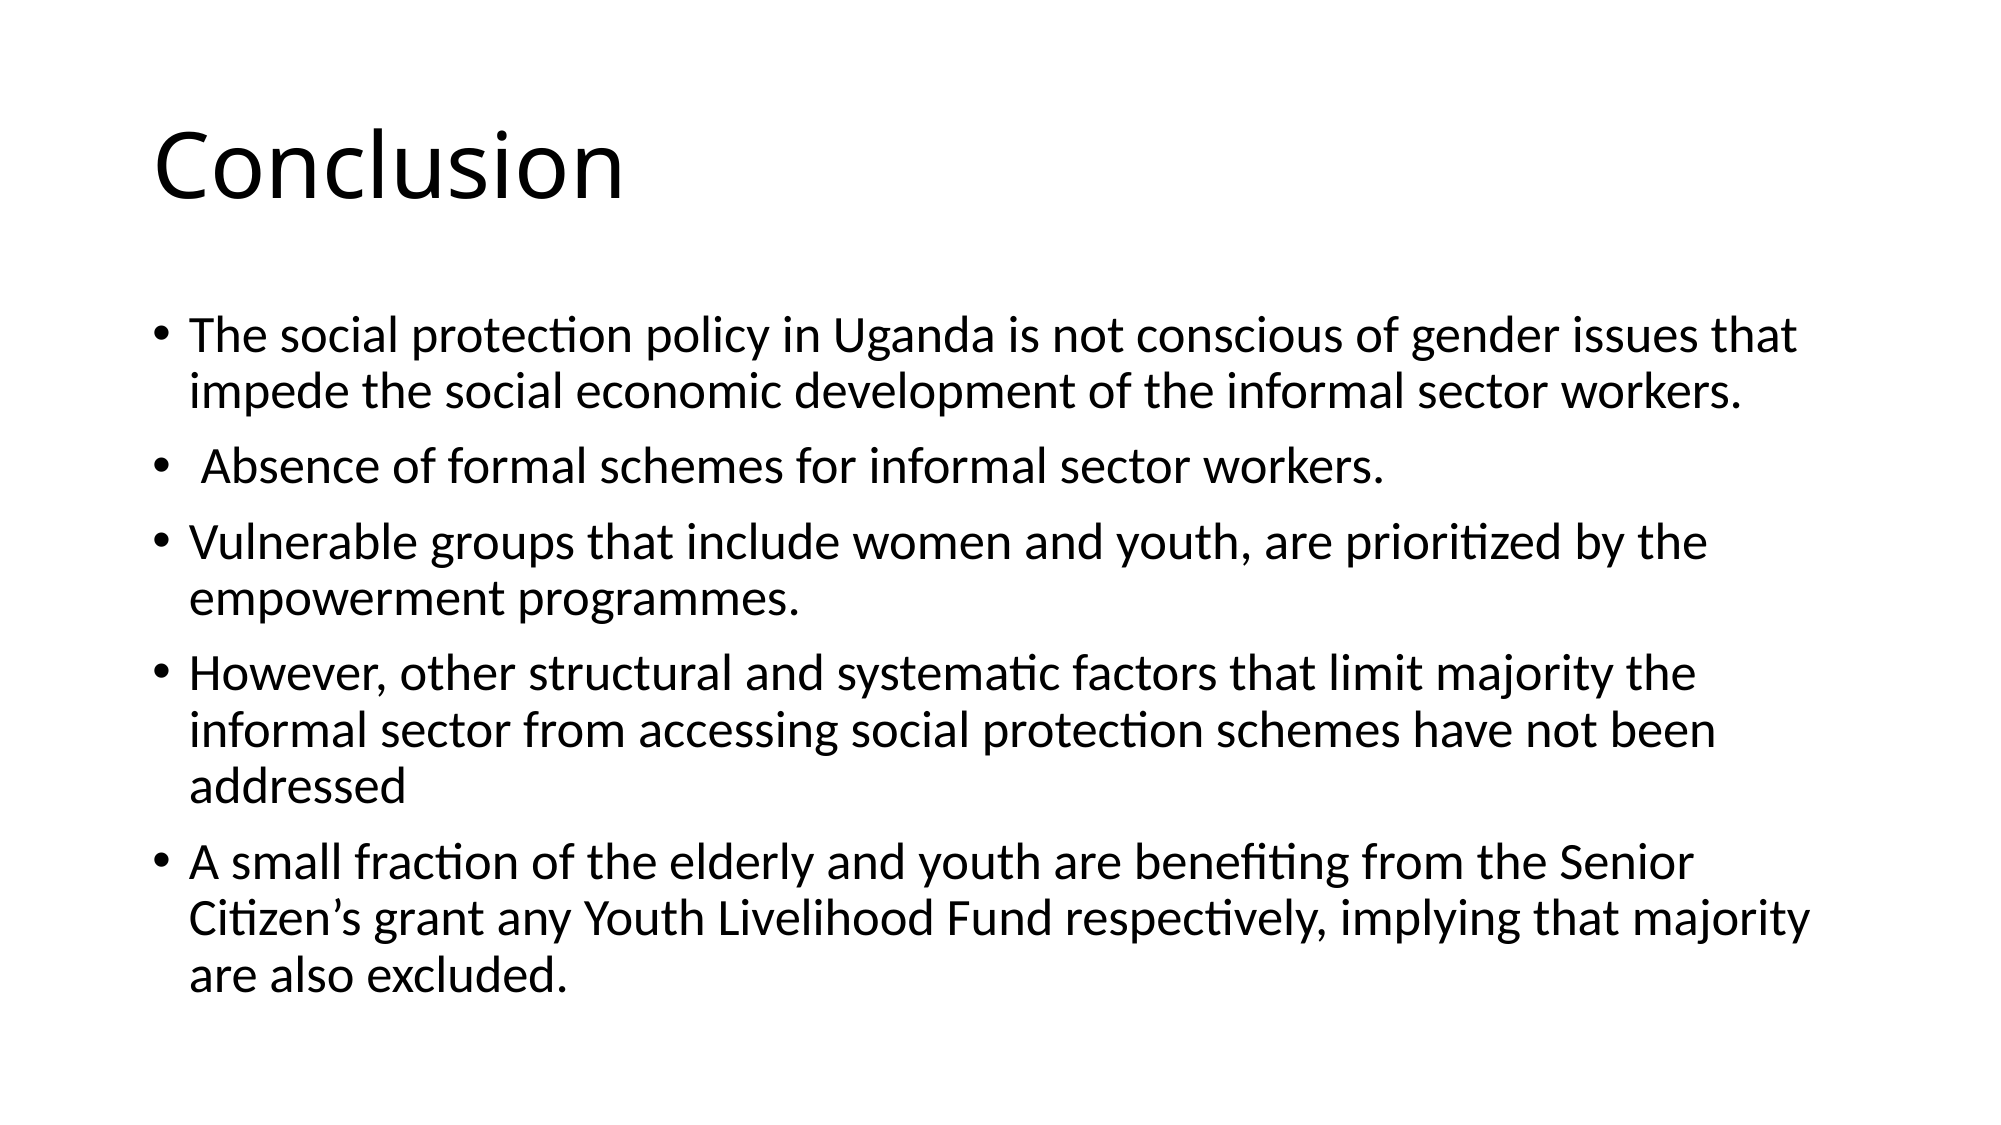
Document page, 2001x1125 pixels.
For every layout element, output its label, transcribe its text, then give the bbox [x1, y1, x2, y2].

list The social protection policy in Uganda is not conscious of gender issues that impede the social economic development of the informal sector workers. Absence of formal schemes for informal sector workers. Vulnerable groups that include women and youth, are prioritized by the empowerment programmes. However, other structural and systematic factors that limit majority the informal sector from accessing social protection schemes have not been addressed A small fraction of the elderly and youth are benefiting from the Senior Citizen’s grant any Youth Livelihood Fund respectively, implying that majority are also excluded. [137, 299, 1863, 1014]
title Conclusion [137, 59, 1863, 278]
